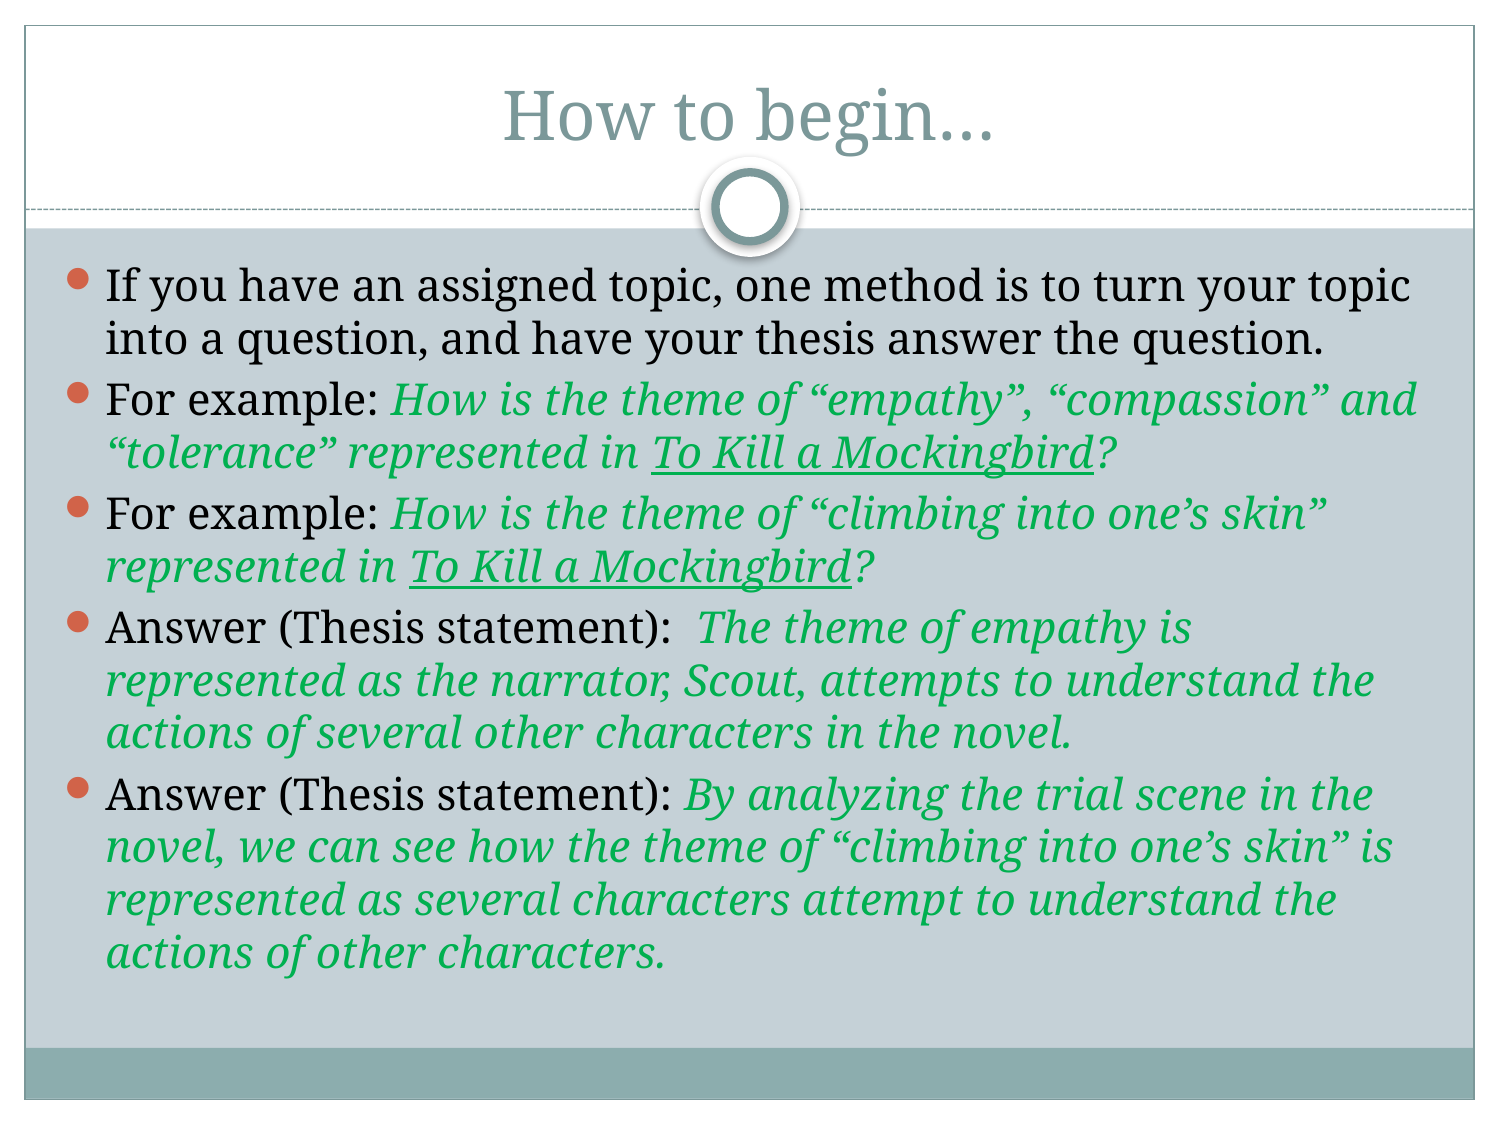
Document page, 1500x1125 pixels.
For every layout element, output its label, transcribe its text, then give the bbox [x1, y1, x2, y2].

list If you have an assigned topic, one method is to turn your topic into a question, and have your thesis answer the question. For example: How is the theme of “empathy”, “compassion” and “tolerance” represented in To Kill a Mockingbird? For example: How is the theme of “climbing into one’s skin” represented in To Kill a Mockingbird? Answer (Thesis statement): The theme of empathy is represented as the narrator, Scout, attempts to understand the actions of several other characters in the novel. Answer (Thesis statement): By analyzing the trial scene in the novel, we can see how the theme of “climbing into one’s skin” is represented as several characters attempt to understand the actions of other characters. [49, 250, 1445, 1001]
title How to begin… [49, 37, 1450, 162]
